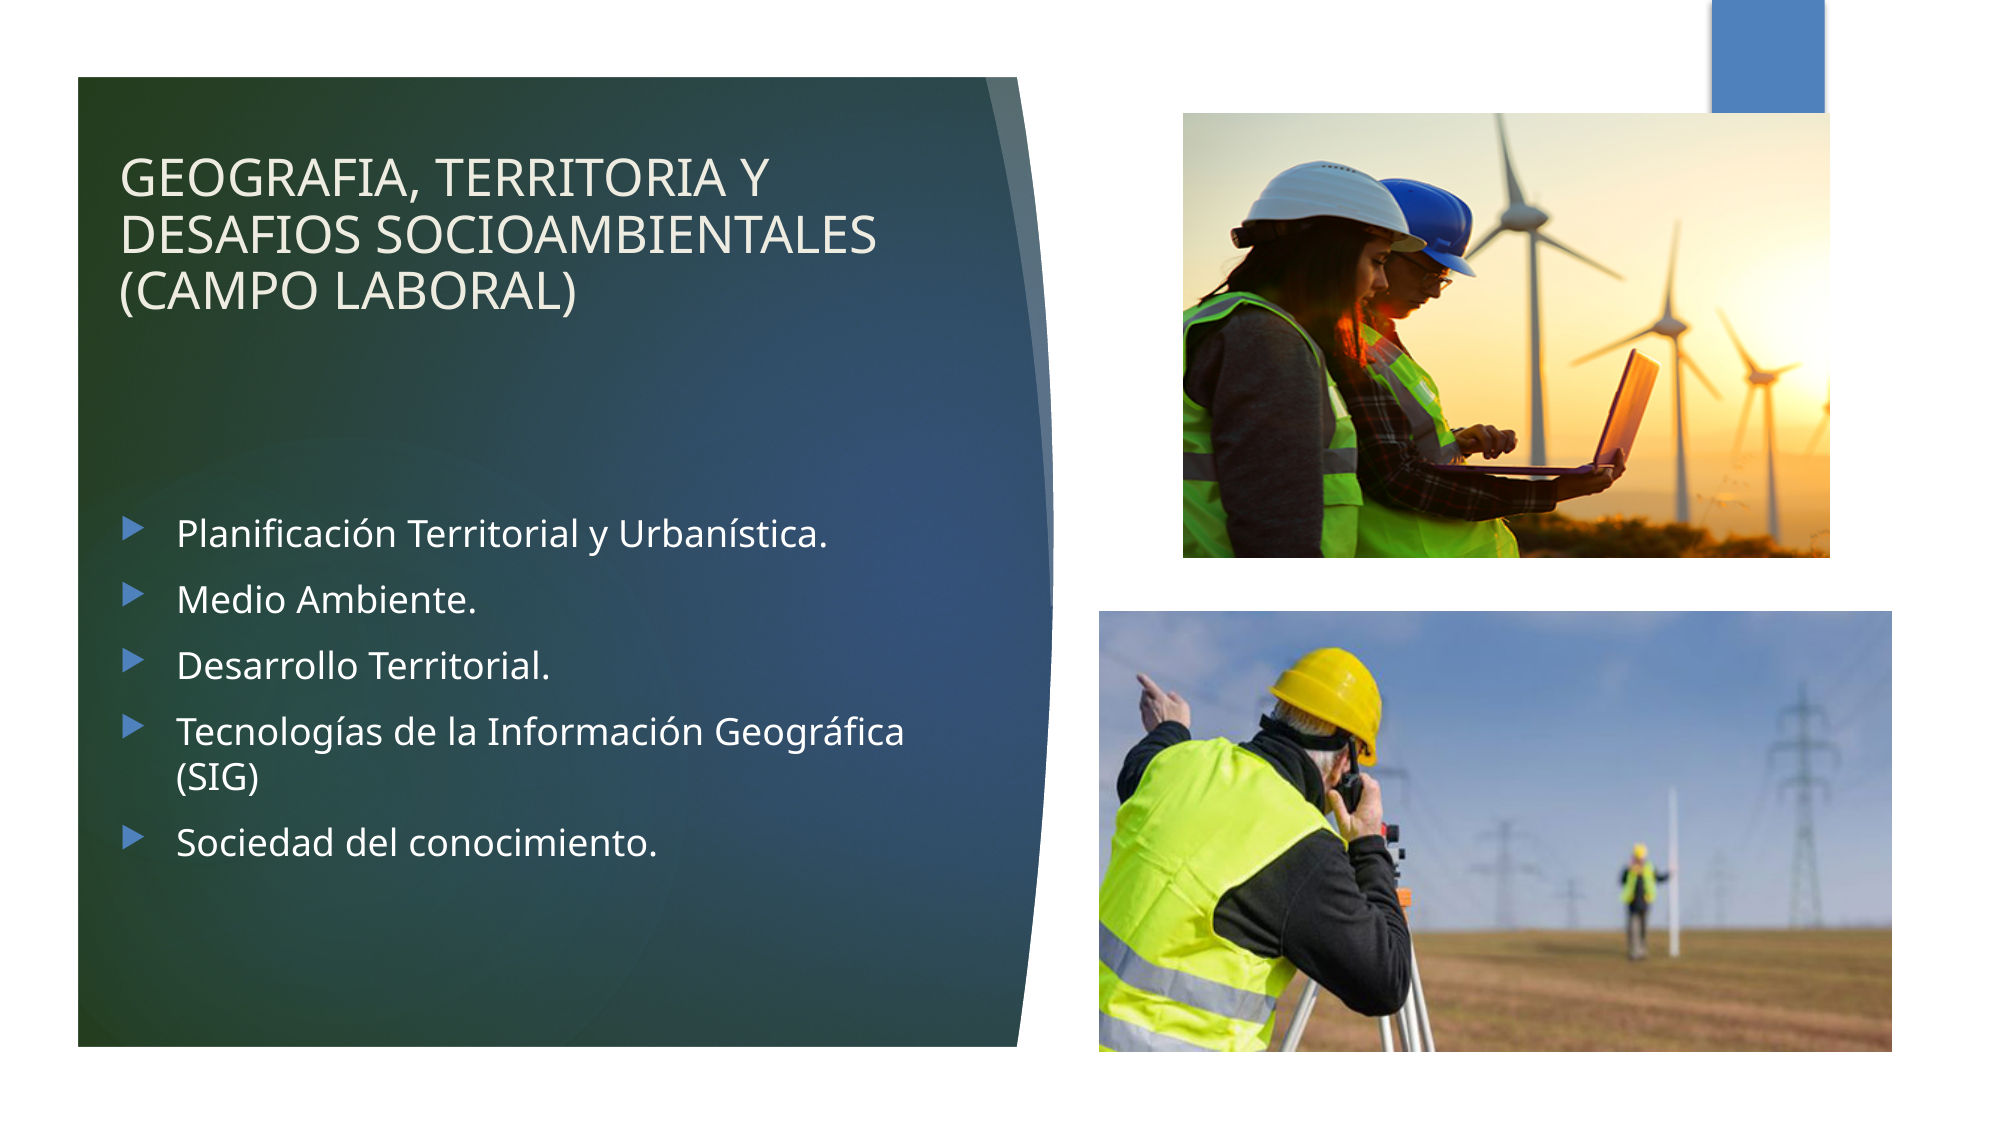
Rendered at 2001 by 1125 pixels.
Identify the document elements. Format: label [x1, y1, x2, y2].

picture [1183, 113, 1830, 559]
picture [1098, 611, 1892, 1052]
text_box [0, 0, 2000, 1125]
